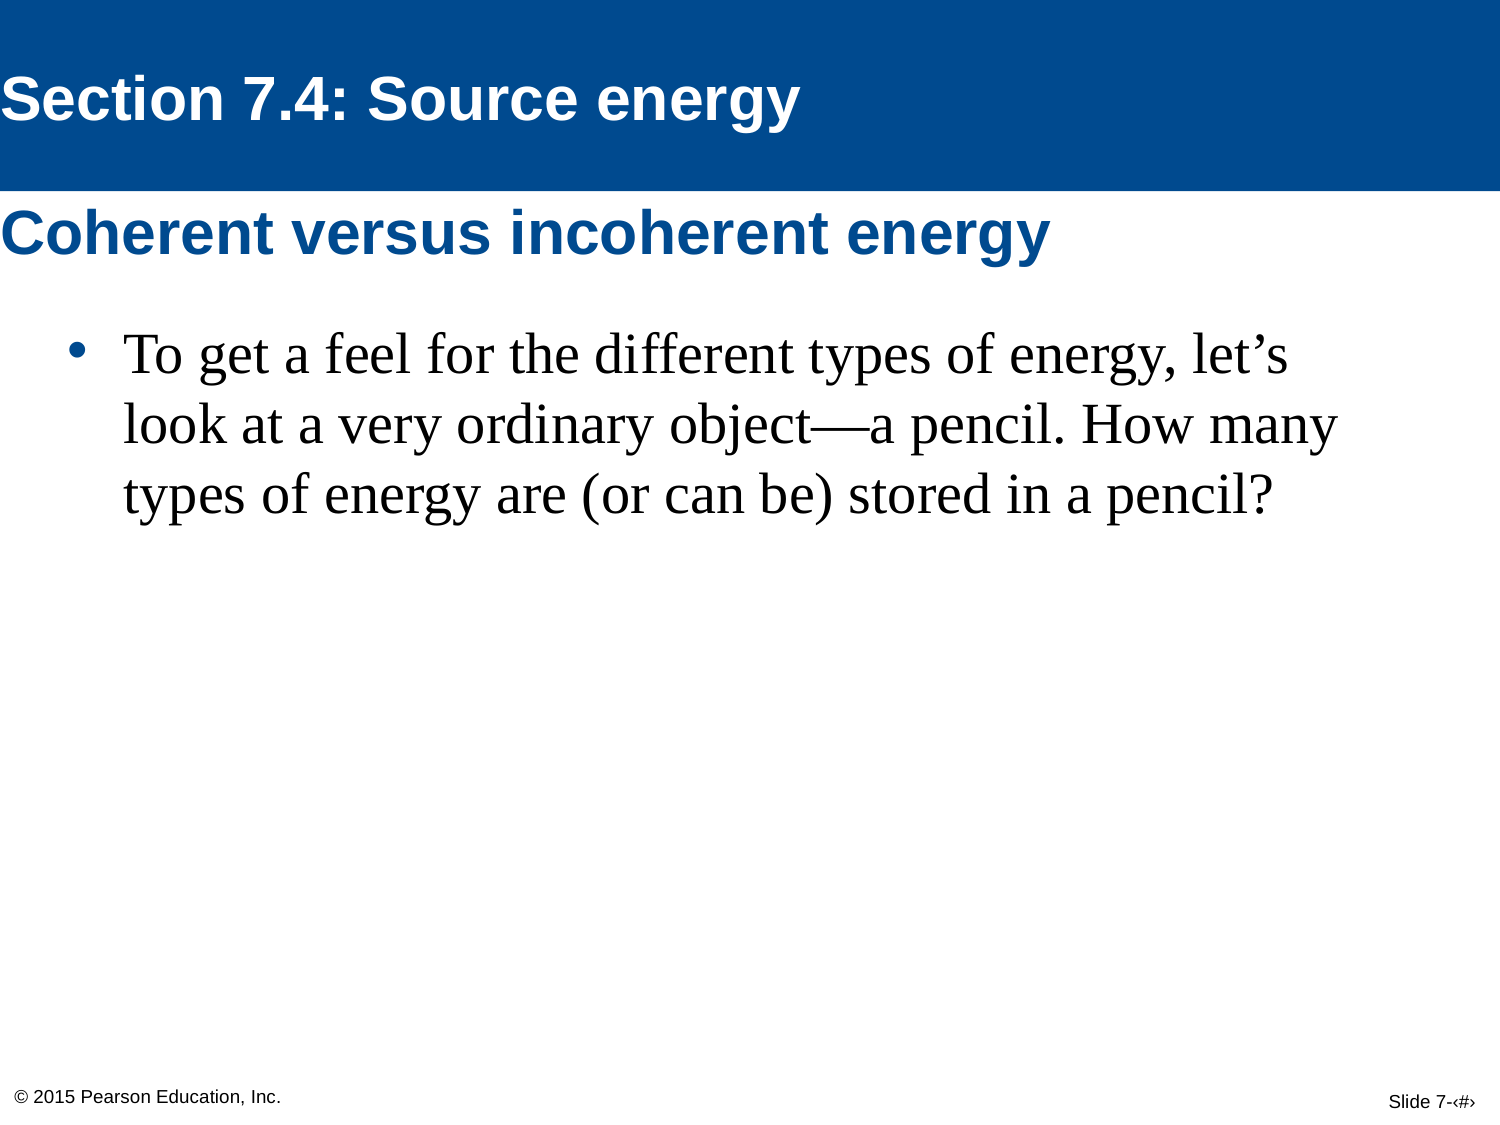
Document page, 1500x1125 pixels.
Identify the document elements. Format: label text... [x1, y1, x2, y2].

title Coherent versus incoherent energy [0, 191, 1500, 284]
list Section 7.4: Source energy [0, 0, 1500, 191]
text_box © 2015 Pearson Education, Inc. [14, 1084, 900, 1108]
text_box To get a feel for the different types of energy, let’s look at a very ordinary object—a pencil. How many types of energy are (or can be) stored in a pencil? [59, 307, 1410, 533]
